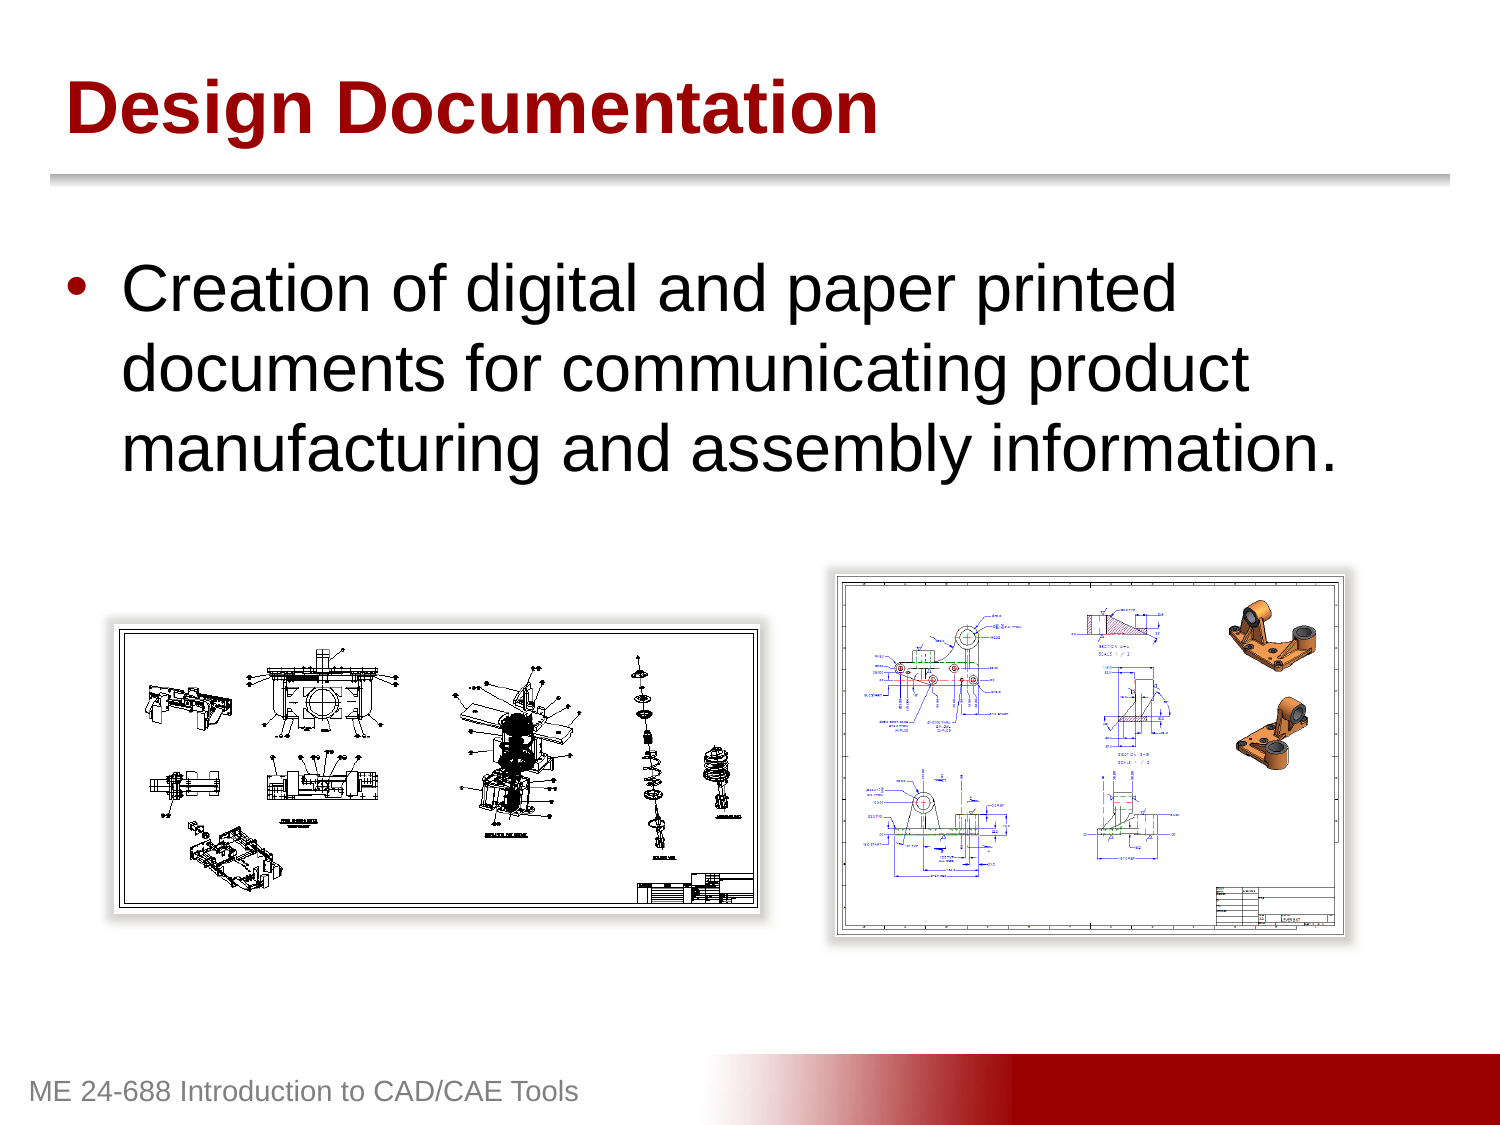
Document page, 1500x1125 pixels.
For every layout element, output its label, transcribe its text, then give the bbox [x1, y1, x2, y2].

list Creation of digital and paper printed documents for communicating product manufacturing and assembly information. [50, 237, 1450, 1038]
title Design Documentation [50, 45, 1450, 163]
picture [114, 624, 760, 914]
picture [834, 574, 1345, 938]
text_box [104, 615, 778, 931]
picture [612, 1054, 1500, 1125]
